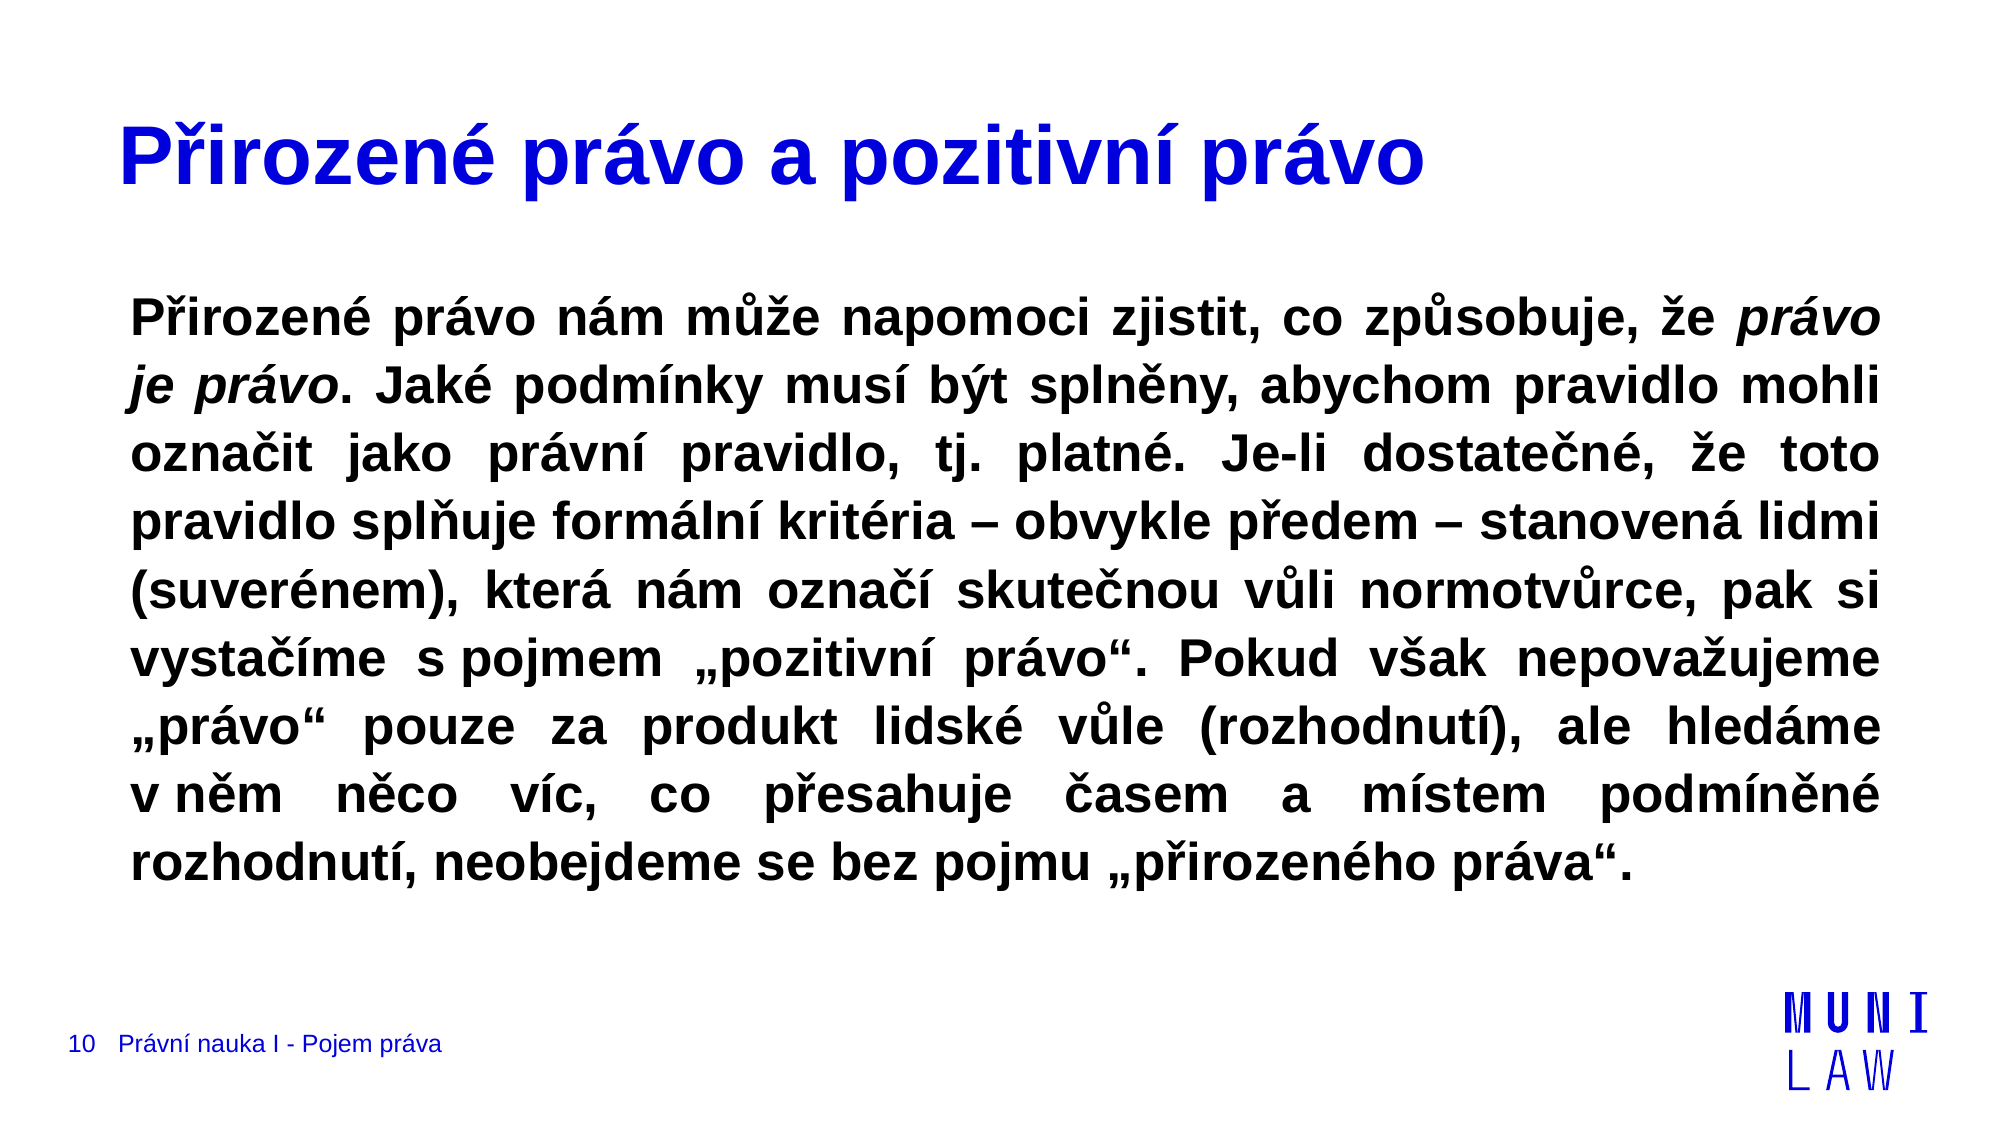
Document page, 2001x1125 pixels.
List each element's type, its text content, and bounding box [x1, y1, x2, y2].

slide_number 10 [67, 1021, 110, 1063]
footer Právní nauka I - Pojem práva [118, 1021, 1418, 1063]
list Přirozené právo nám může napomoci zjistit, co způsobuje, že právo je právo. Jaké podmínky musí být splněny, abychom pravidlo mohli označit jako právní pravidlo, tj. platné. Je-li dostatečné, že toto pravidlo splňuje formální kritéria – obvykle předem – stanovená lidmi (suverénem), která nám označí skutečnou vůli normotvůrce, pak si vystačíme s pojmem „pozitivní právo“. Pokud však nepovažujeme „právo“ pouze za produkt lidské vůle (rozhodnutí), ale hledáme v něm něco víc, co přesahuje časem a místem podmíněné rozhodnutí, neobejdeme se bez pojmu „přirozeného práva“. [118, 277, 1883, 957]
title Přirozené právo a pozitivní právo [118, 118, 1883, 193]
